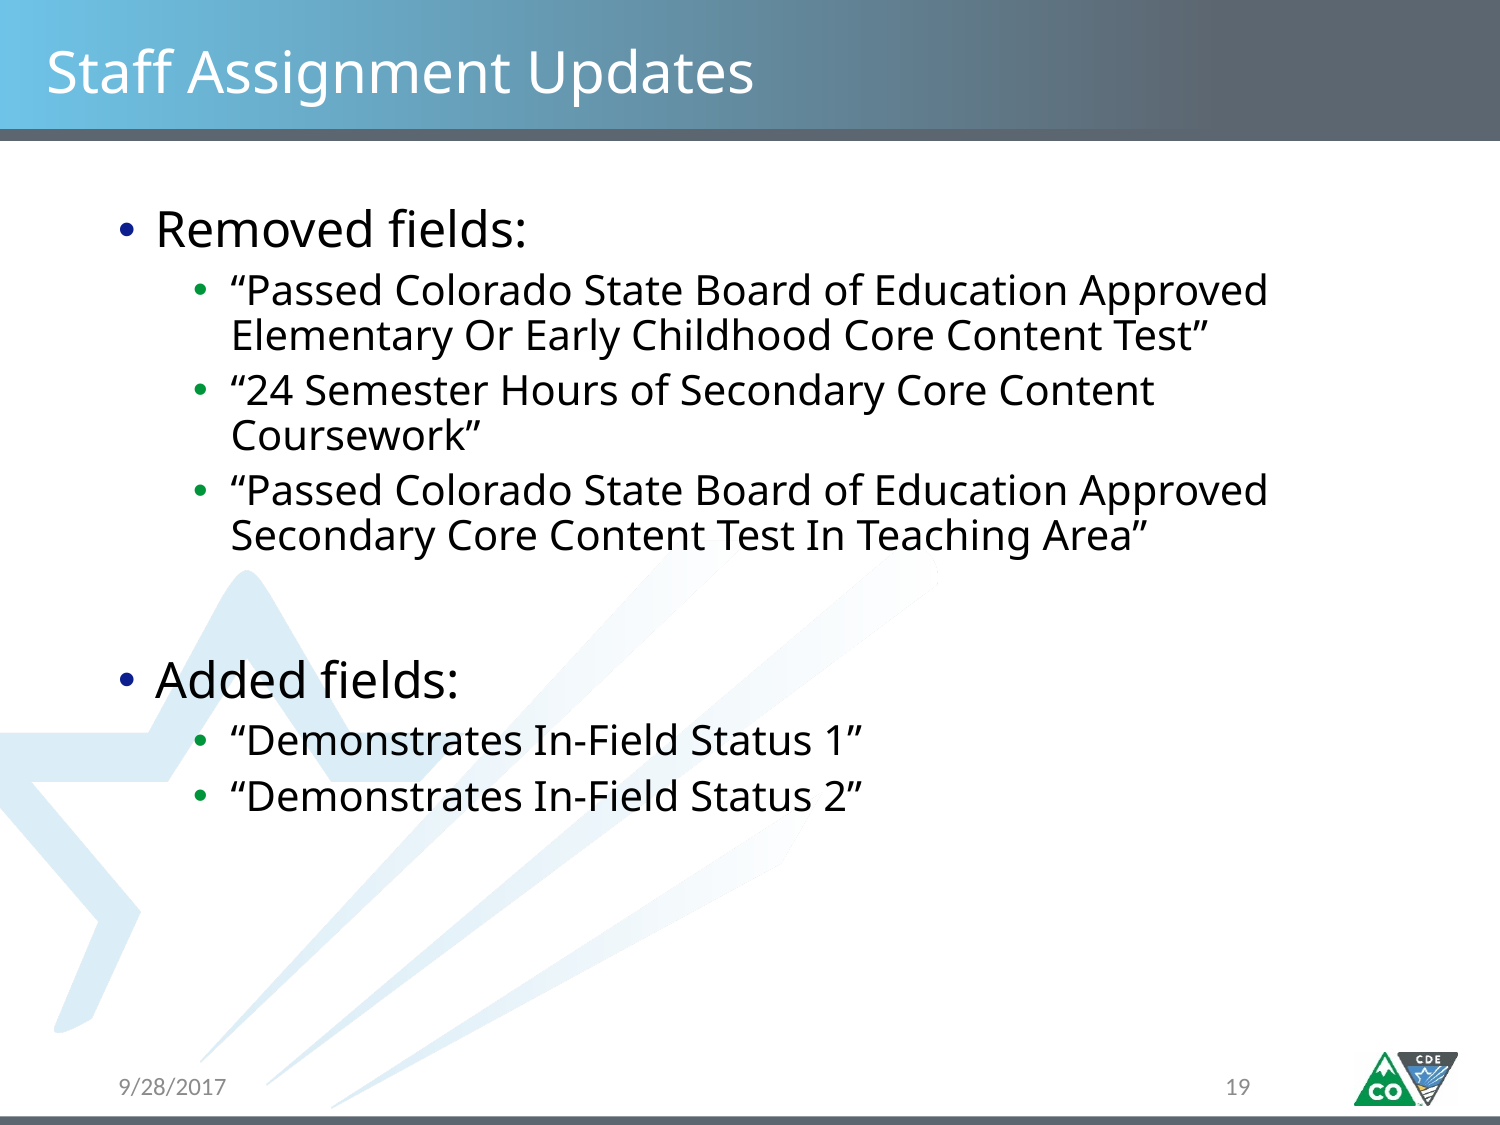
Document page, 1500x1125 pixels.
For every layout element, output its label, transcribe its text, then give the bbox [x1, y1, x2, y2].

list Removed fields: “Passed Colorado State Board of Education Approved Elementary Or Early Childhood Core Content Test” “24 Semester Hours of Secondary Core Content Coursework” “Passed Colorado State Board of Education Approved Secondary Core Content Test In Teaching Area” Added fields: “Demonstrates In-Field Status 1” “Demonstrates In-Field Status 2” [103, 197, 1397, 1024]
picture [1354, 1052, 1458, 1106]
picture [0, 477, 1002, 1116]
title Staff Assignment Updates [31, 31, 1425, 117]
